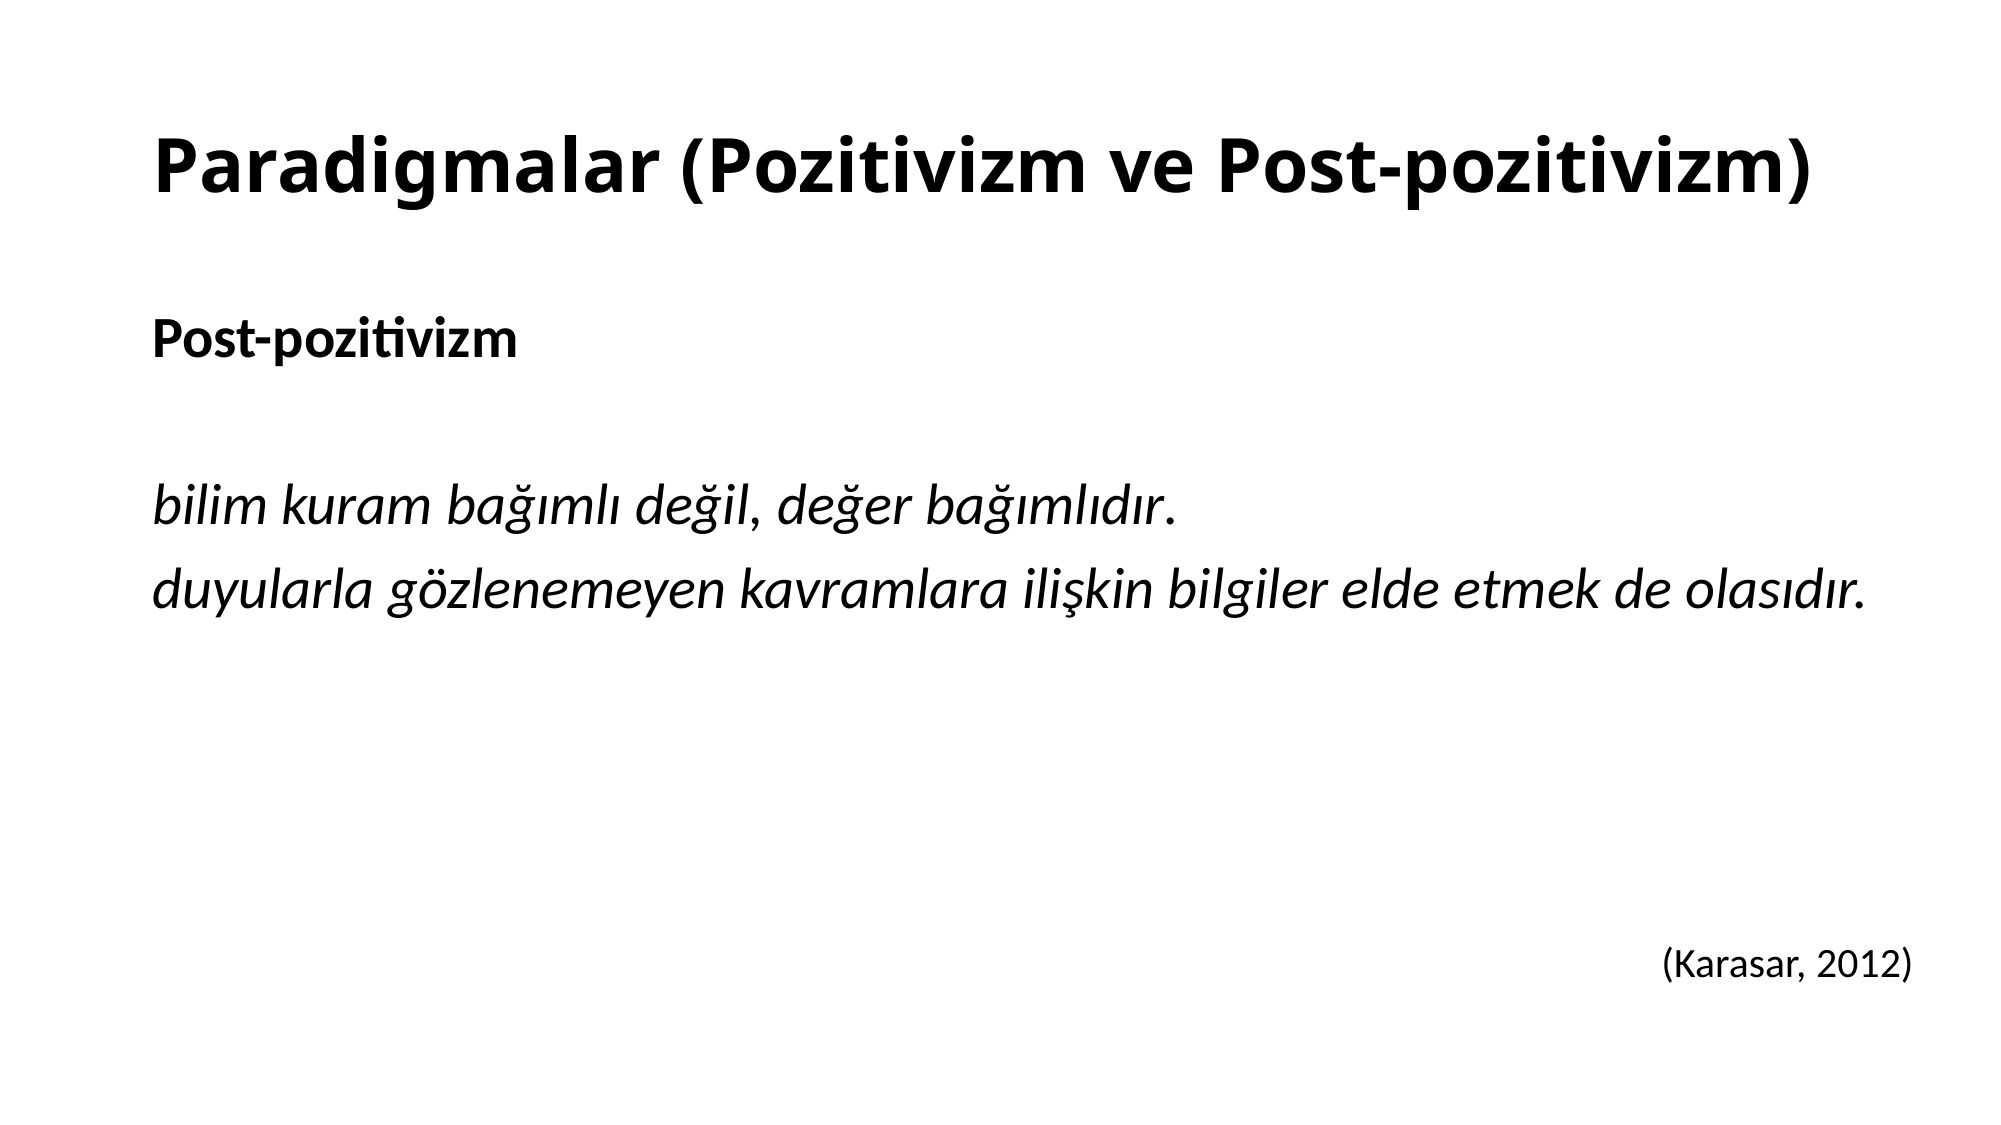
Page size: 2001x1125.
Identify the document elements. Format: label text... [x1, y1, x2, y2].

title Paradigmalar (Pozitivizm ve Post-pozitivizm) [137, 59, 1863, 278]
list Post-pozitivizm bilim kuram bağımlı değil, değer bağımlıdır. duyularla gözlenemeyen kavramlara ilişkin bilgiler elde etmek de olasıdır. (Karasar, 2012) [137, 299, 1929, 1077]
